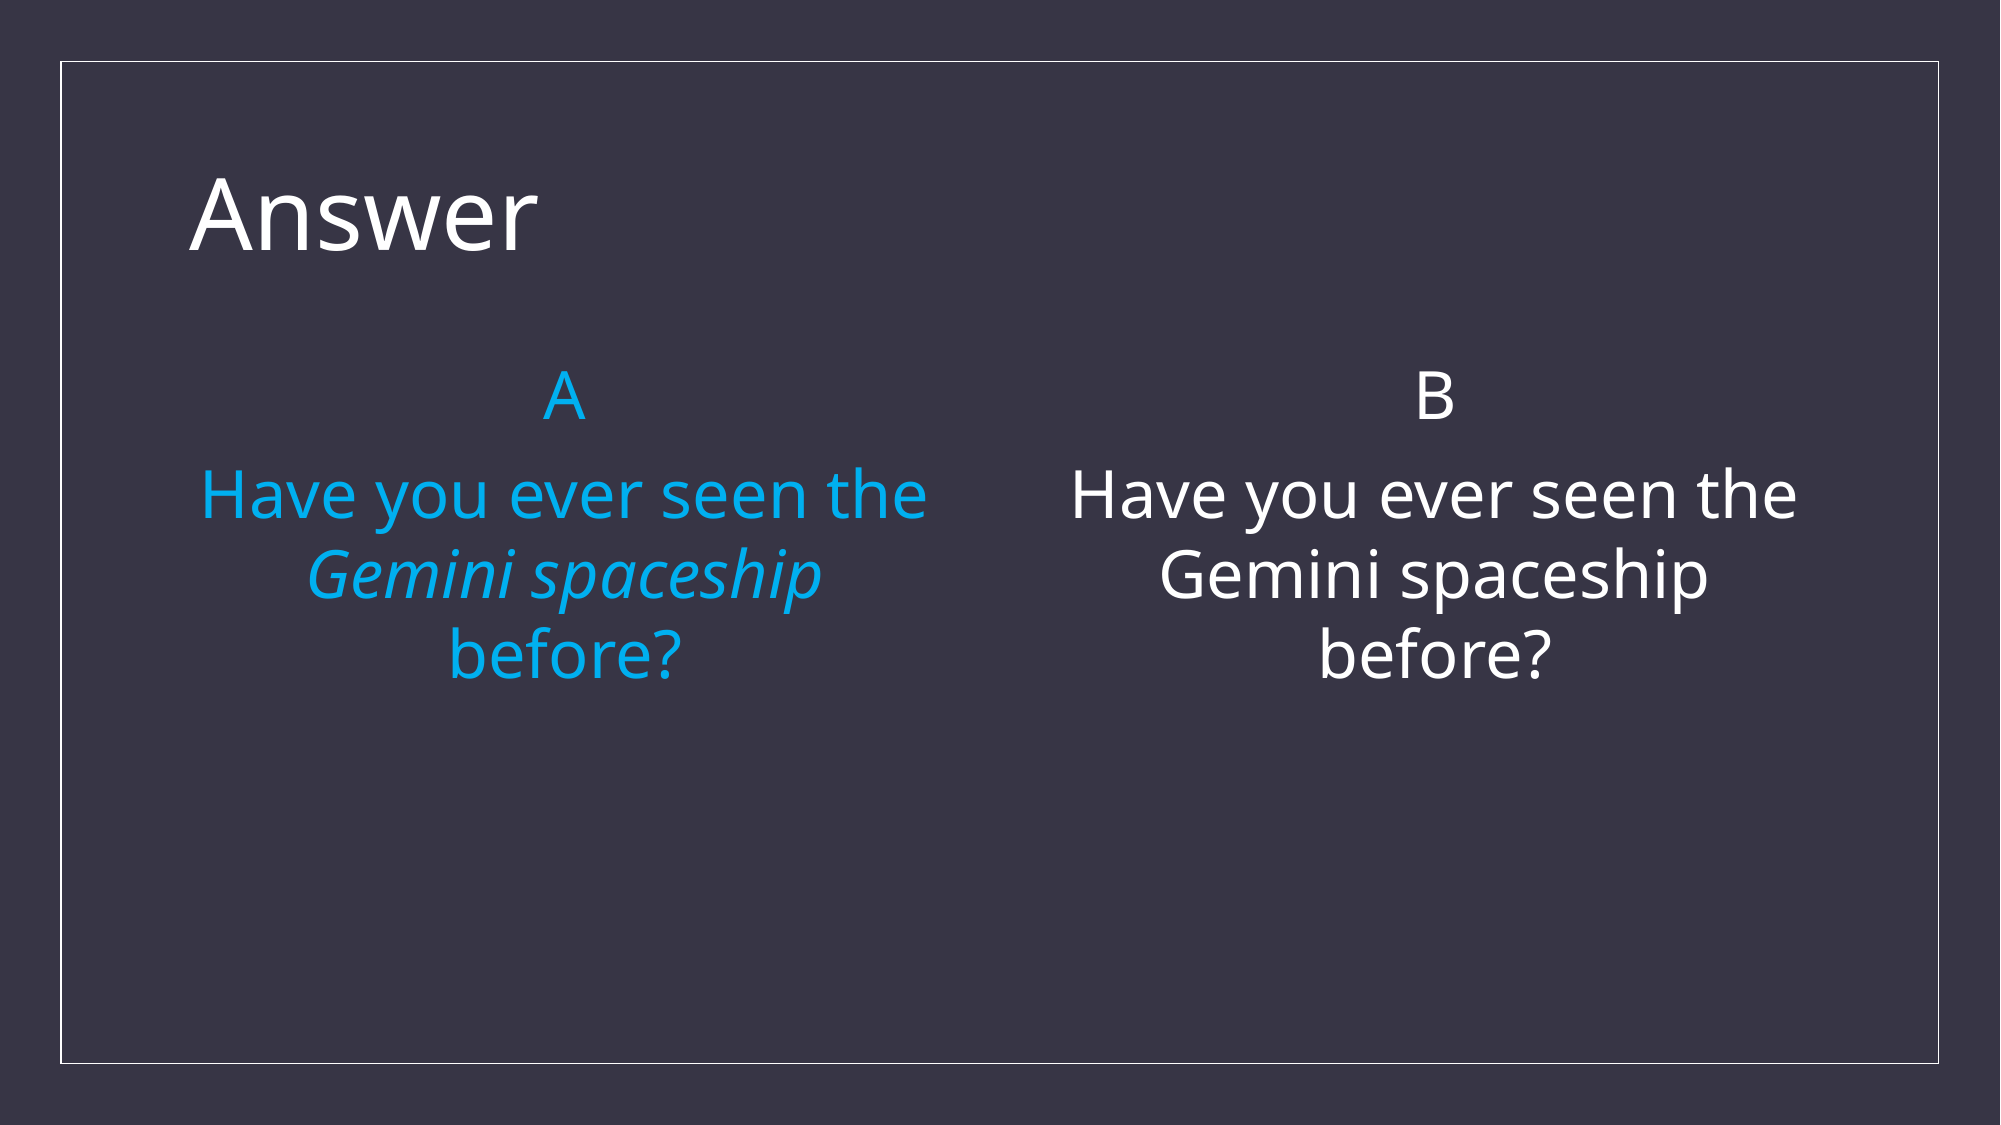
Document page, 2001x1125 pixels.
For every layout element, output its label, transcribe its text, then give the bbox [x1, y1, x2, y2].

list B Have you ever seen the Gemini spaceship before? [1044, 345, 1825, 960]
title Answer [174, 105, 1825, 331]
list A Have you ever seen the Gemini spaceship before? [174, 345, 955, 960]
